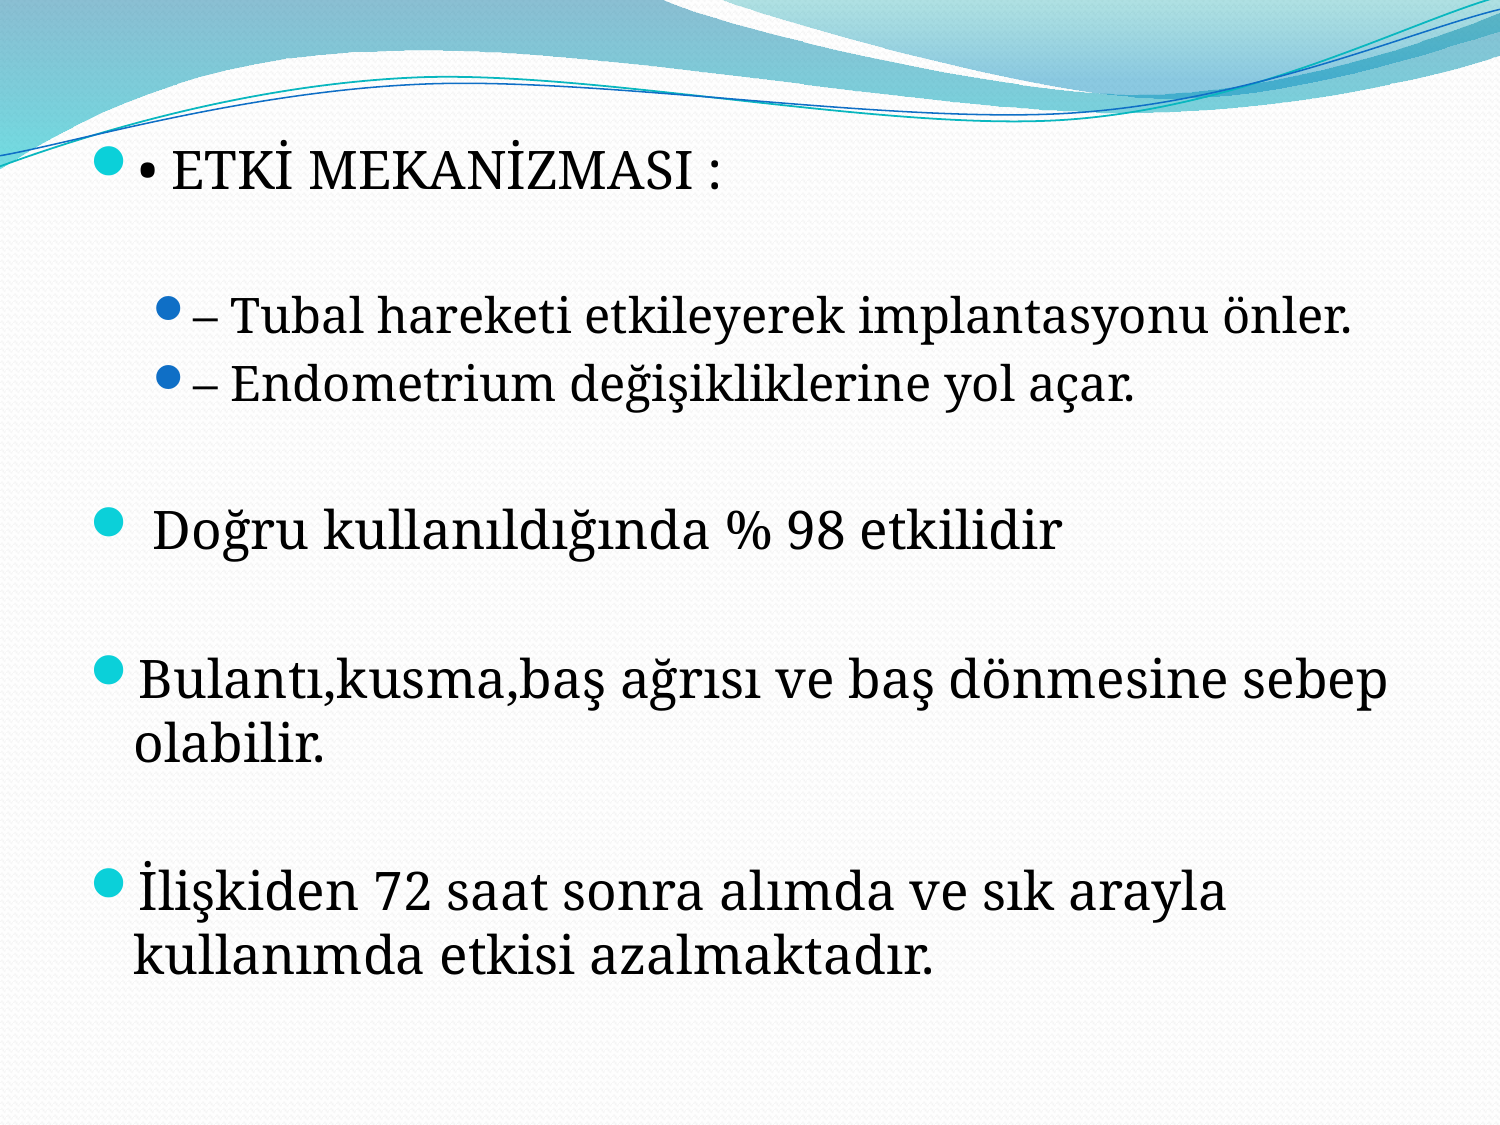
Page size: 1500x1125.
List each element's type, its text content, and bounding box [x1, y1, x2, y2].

list • ETKİ MEKANİZMASI : – Tubal hareketi etkileyerek implantasyonu önler. – Endometrium değişikliklerine yol açar. Doğru kullanıldığında % 98 etkilidir Bulantı,kusma,baş ağrısı ve baş dönmesine sebep olabilir. İlişkiden 72 saat sonra alımda ve sık arayla kullanımda etkisi azalmaktadır. [75, 54, 1425, 1000]
